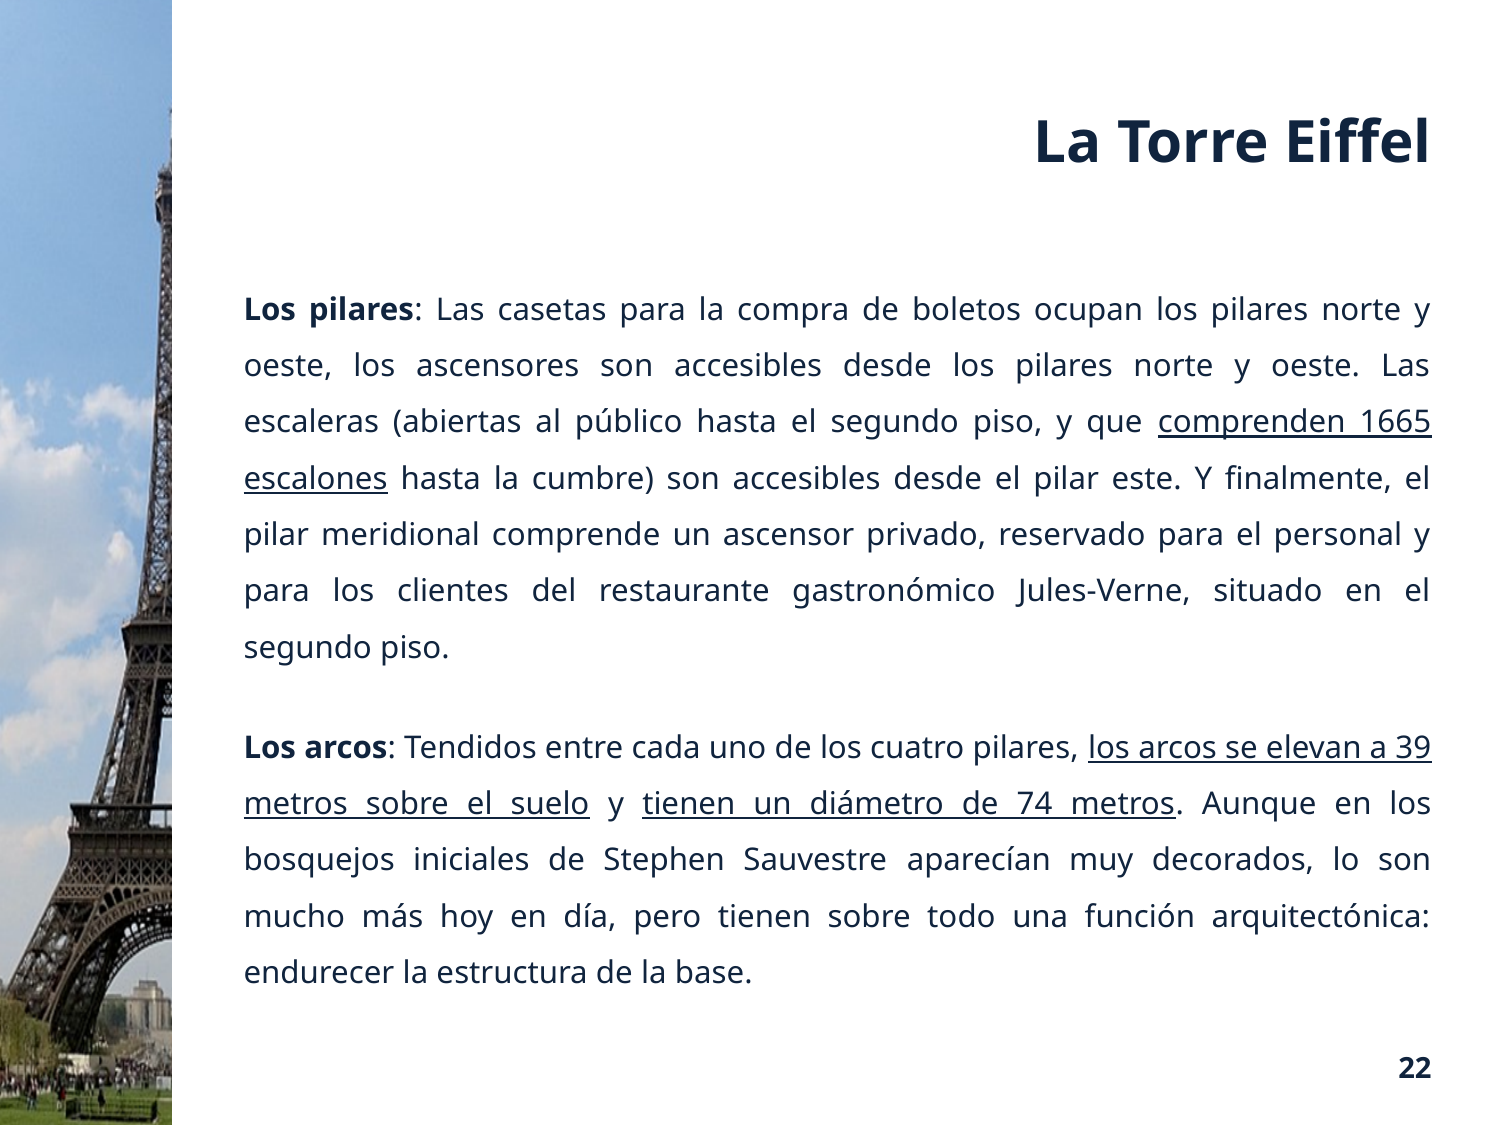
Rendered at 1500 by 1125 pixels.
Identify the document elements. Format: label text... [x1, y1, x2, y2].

title La Torre Eiffel [228, 45, 1447, 233]
picture [0, 0, 172, 1125]
slide_number 22 [1350, 1035, 1447, 1103]
list Los pilares: Las casetas para la compra de boletos ocupan los pilares norte y oeste, los ascensores son accesibles desde los pilares norte y oeste. Las escaleras (abiertas al público hasta el segundo piso, y que comprenden 1665 escalones hasta la cumbre) son accesibles desde el pilar este. Y finalmente, el pilar meridional comprende un ascensor privado, reservado para el personal y para los clientes del restaurante gastronómico Jules-Verne, situado en el segundo piso. Los arcos: Tendidos entre cada uno de los cuatro pilares, los arcos se elevan a 39 metros sobre el suelo y tienen un diámetro de 74 metros. Aunque en los bosquejos iniciales de Stephen Sauvestre aparecían muy decorados, lo son mucho más hoy en día, pero tienen sobre todo una función arquitectónica: endurecer la estructura de la base. [228, 262, 1447, 1005]
